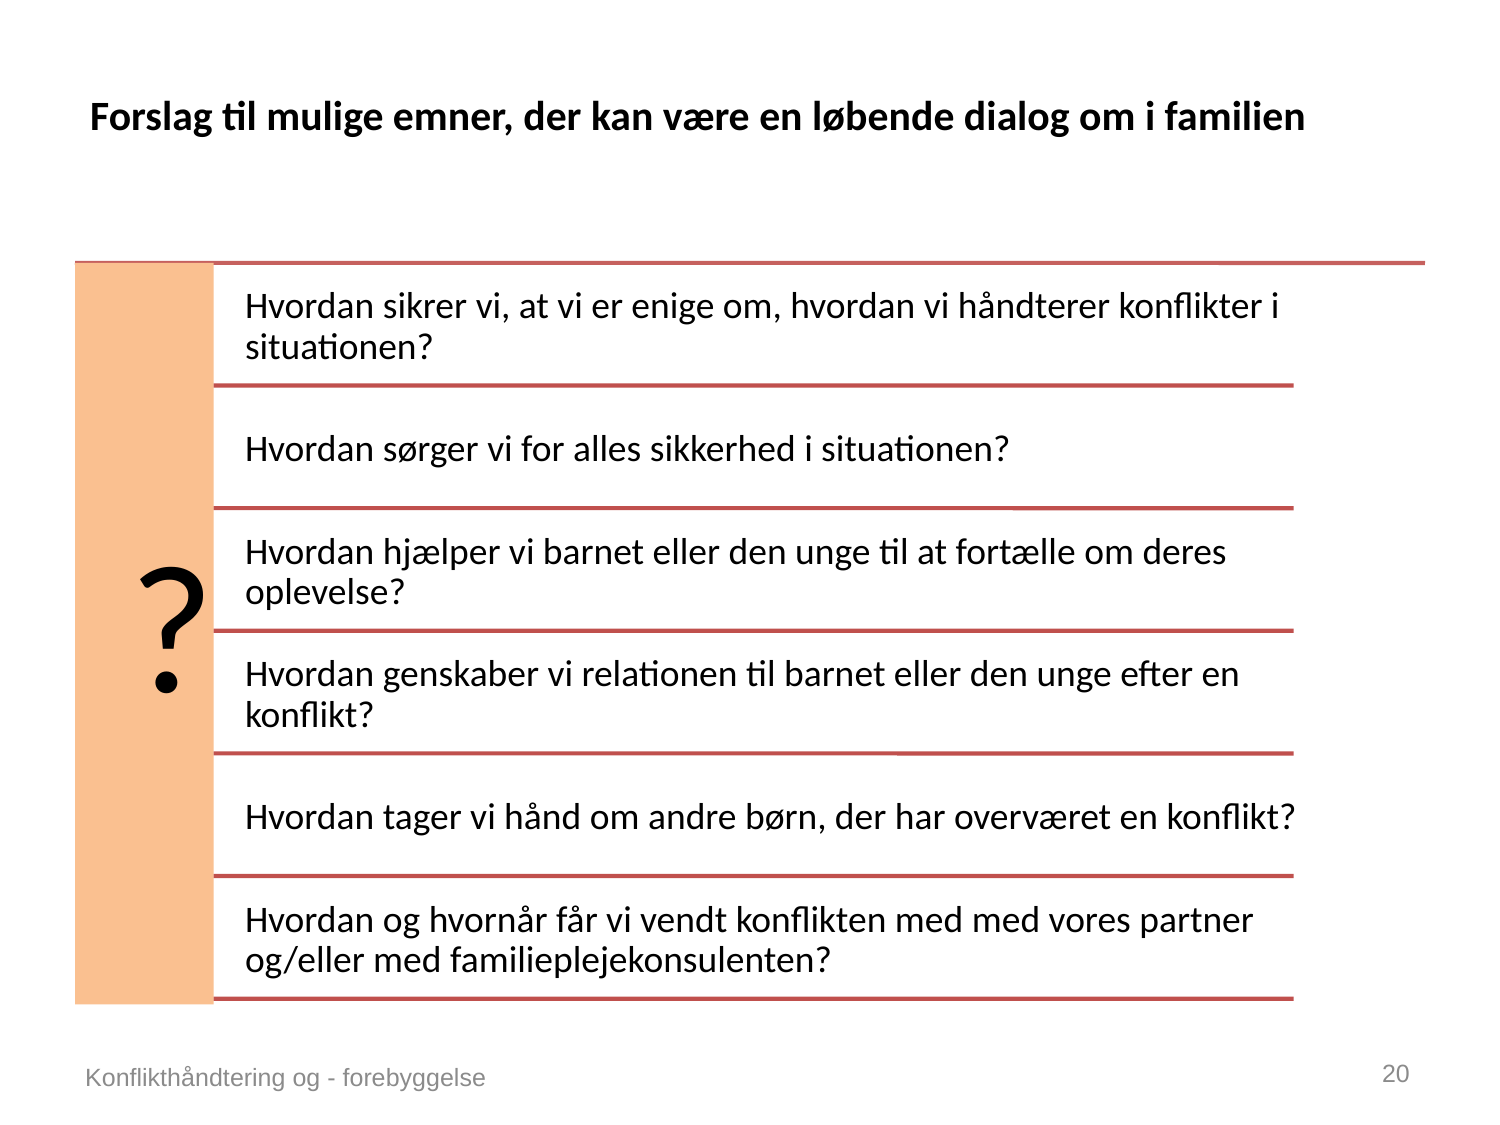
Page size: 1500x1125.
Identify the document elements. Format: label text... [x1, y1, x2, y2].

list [74, 262, 1426, 1006]
slide_number 20 [1074, 1042, 1425, 1103]
footer Konflikthåndtering og - forebyggelse [70, 1046, 546, 1107]
title Forslag til mulige emner, der kan være en løbende dialog om i familien [75, 45, 1425, 233]
